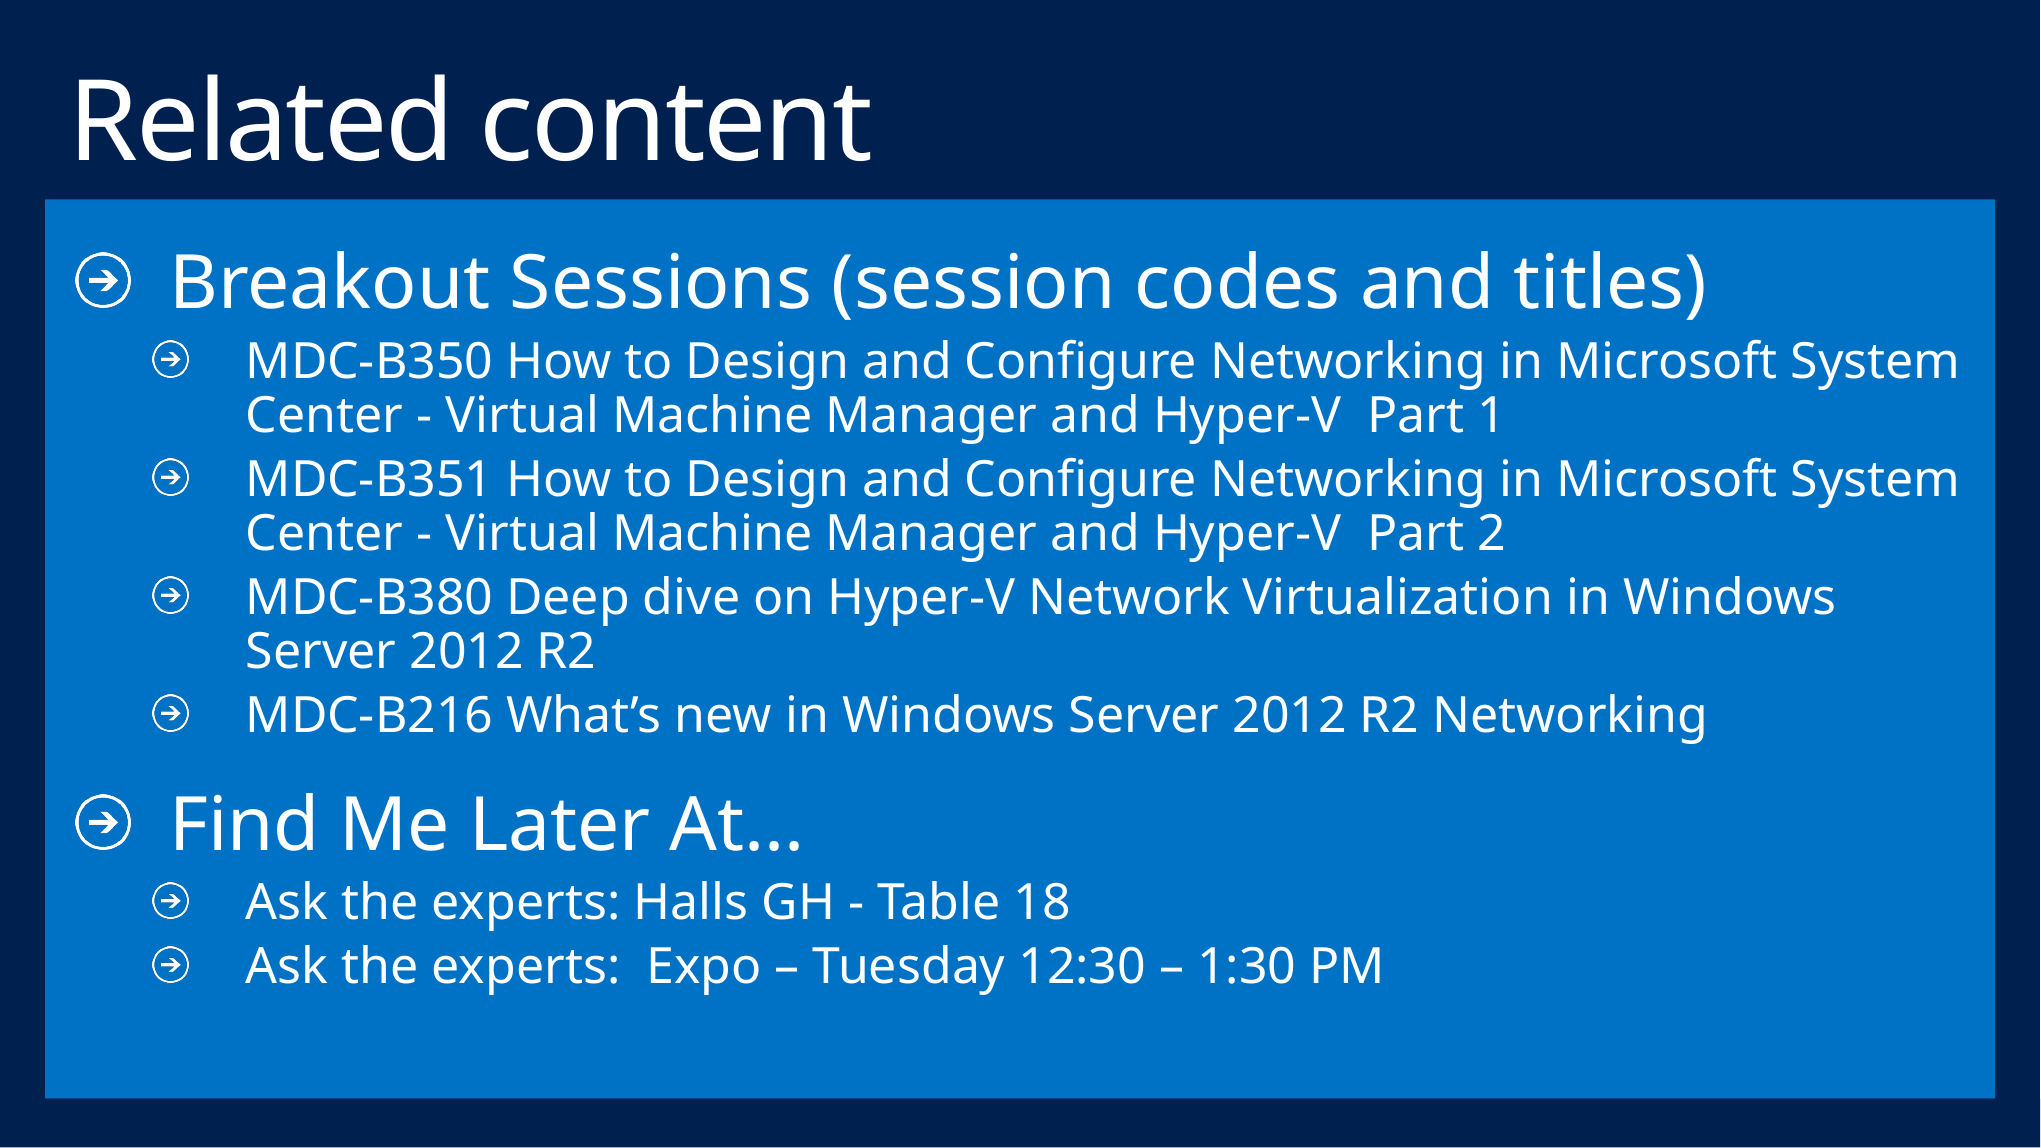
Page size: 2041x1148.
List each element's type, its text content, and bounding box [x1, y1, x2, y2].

text_box Find Me Later At... Ask the experts: Halls GH - Table 18 Ask the experts: Expo – Tuesday 12:30 – 1:30 PM [60, 778, 1995, 1002]
picture [152, 882, 189, 919]
picture [152, 576, 189, 614]
title Related content [46, 48, 1996, 198]
text_box [0, 0, 2041, 1148]
picture [152, 946, 189, 983]
picture [75, 794, 131, 850]
text_box Breakout Sessions (session codes and titles) MDC-B350 How to Design and Configure Networking in Microsoft System Center - Virtual Machine Manager and Hyper-V Part 1 MDC-B351 How to Design and Configure Networking in Microsoft System Center - Virtual Machine Manager and Hyper-V Part 2 MDC-B380 Deep dive on Hyper-V Network Virtualization in Windows Server 2012 R2 MDC-B216 What’s new in Windows Server 2012 R2 Networking [60, 236, 1995, 751]
picture [152, 694, 189, 732]
picture [152, 458, 189, 496]
picture [75, 252, 131, 308]
text_box [46, 198, 1996, 1098]
picture [152, 340, 189, 378]
